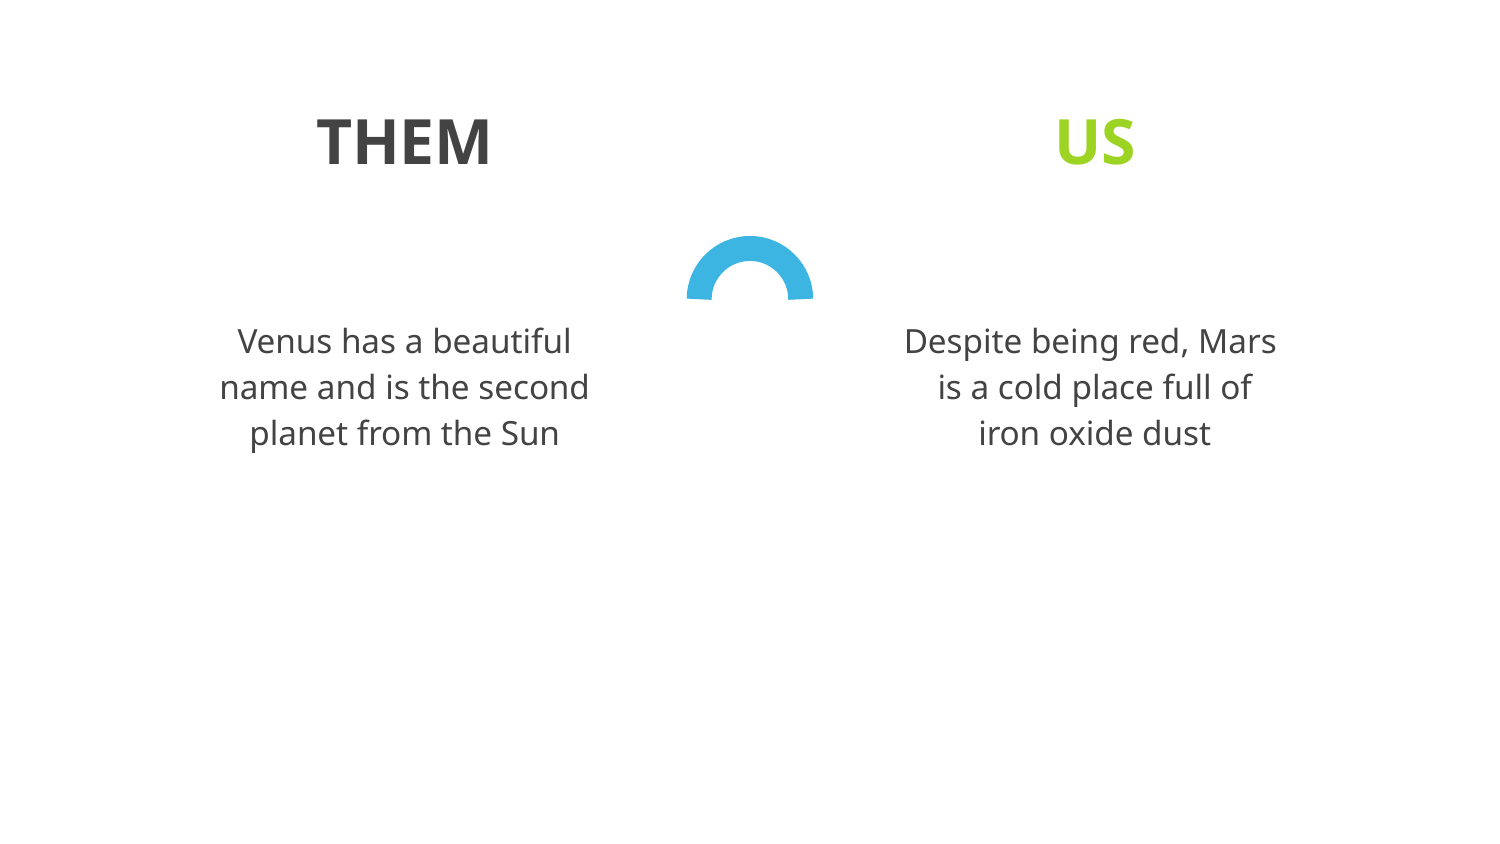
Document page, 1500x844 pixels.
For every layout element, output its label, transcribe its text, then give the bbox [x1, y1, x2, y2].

title THEM [198, 87, 612, 219]
title US [888, 87, 1302, 219]
subtitle Venus has a beautiful name and is the second planet from the Sun [198, 299, 612, 477]
subtitle Despite being red, Mars is a cold place full of iron oxide dust [888, 299, 1302, 477]
